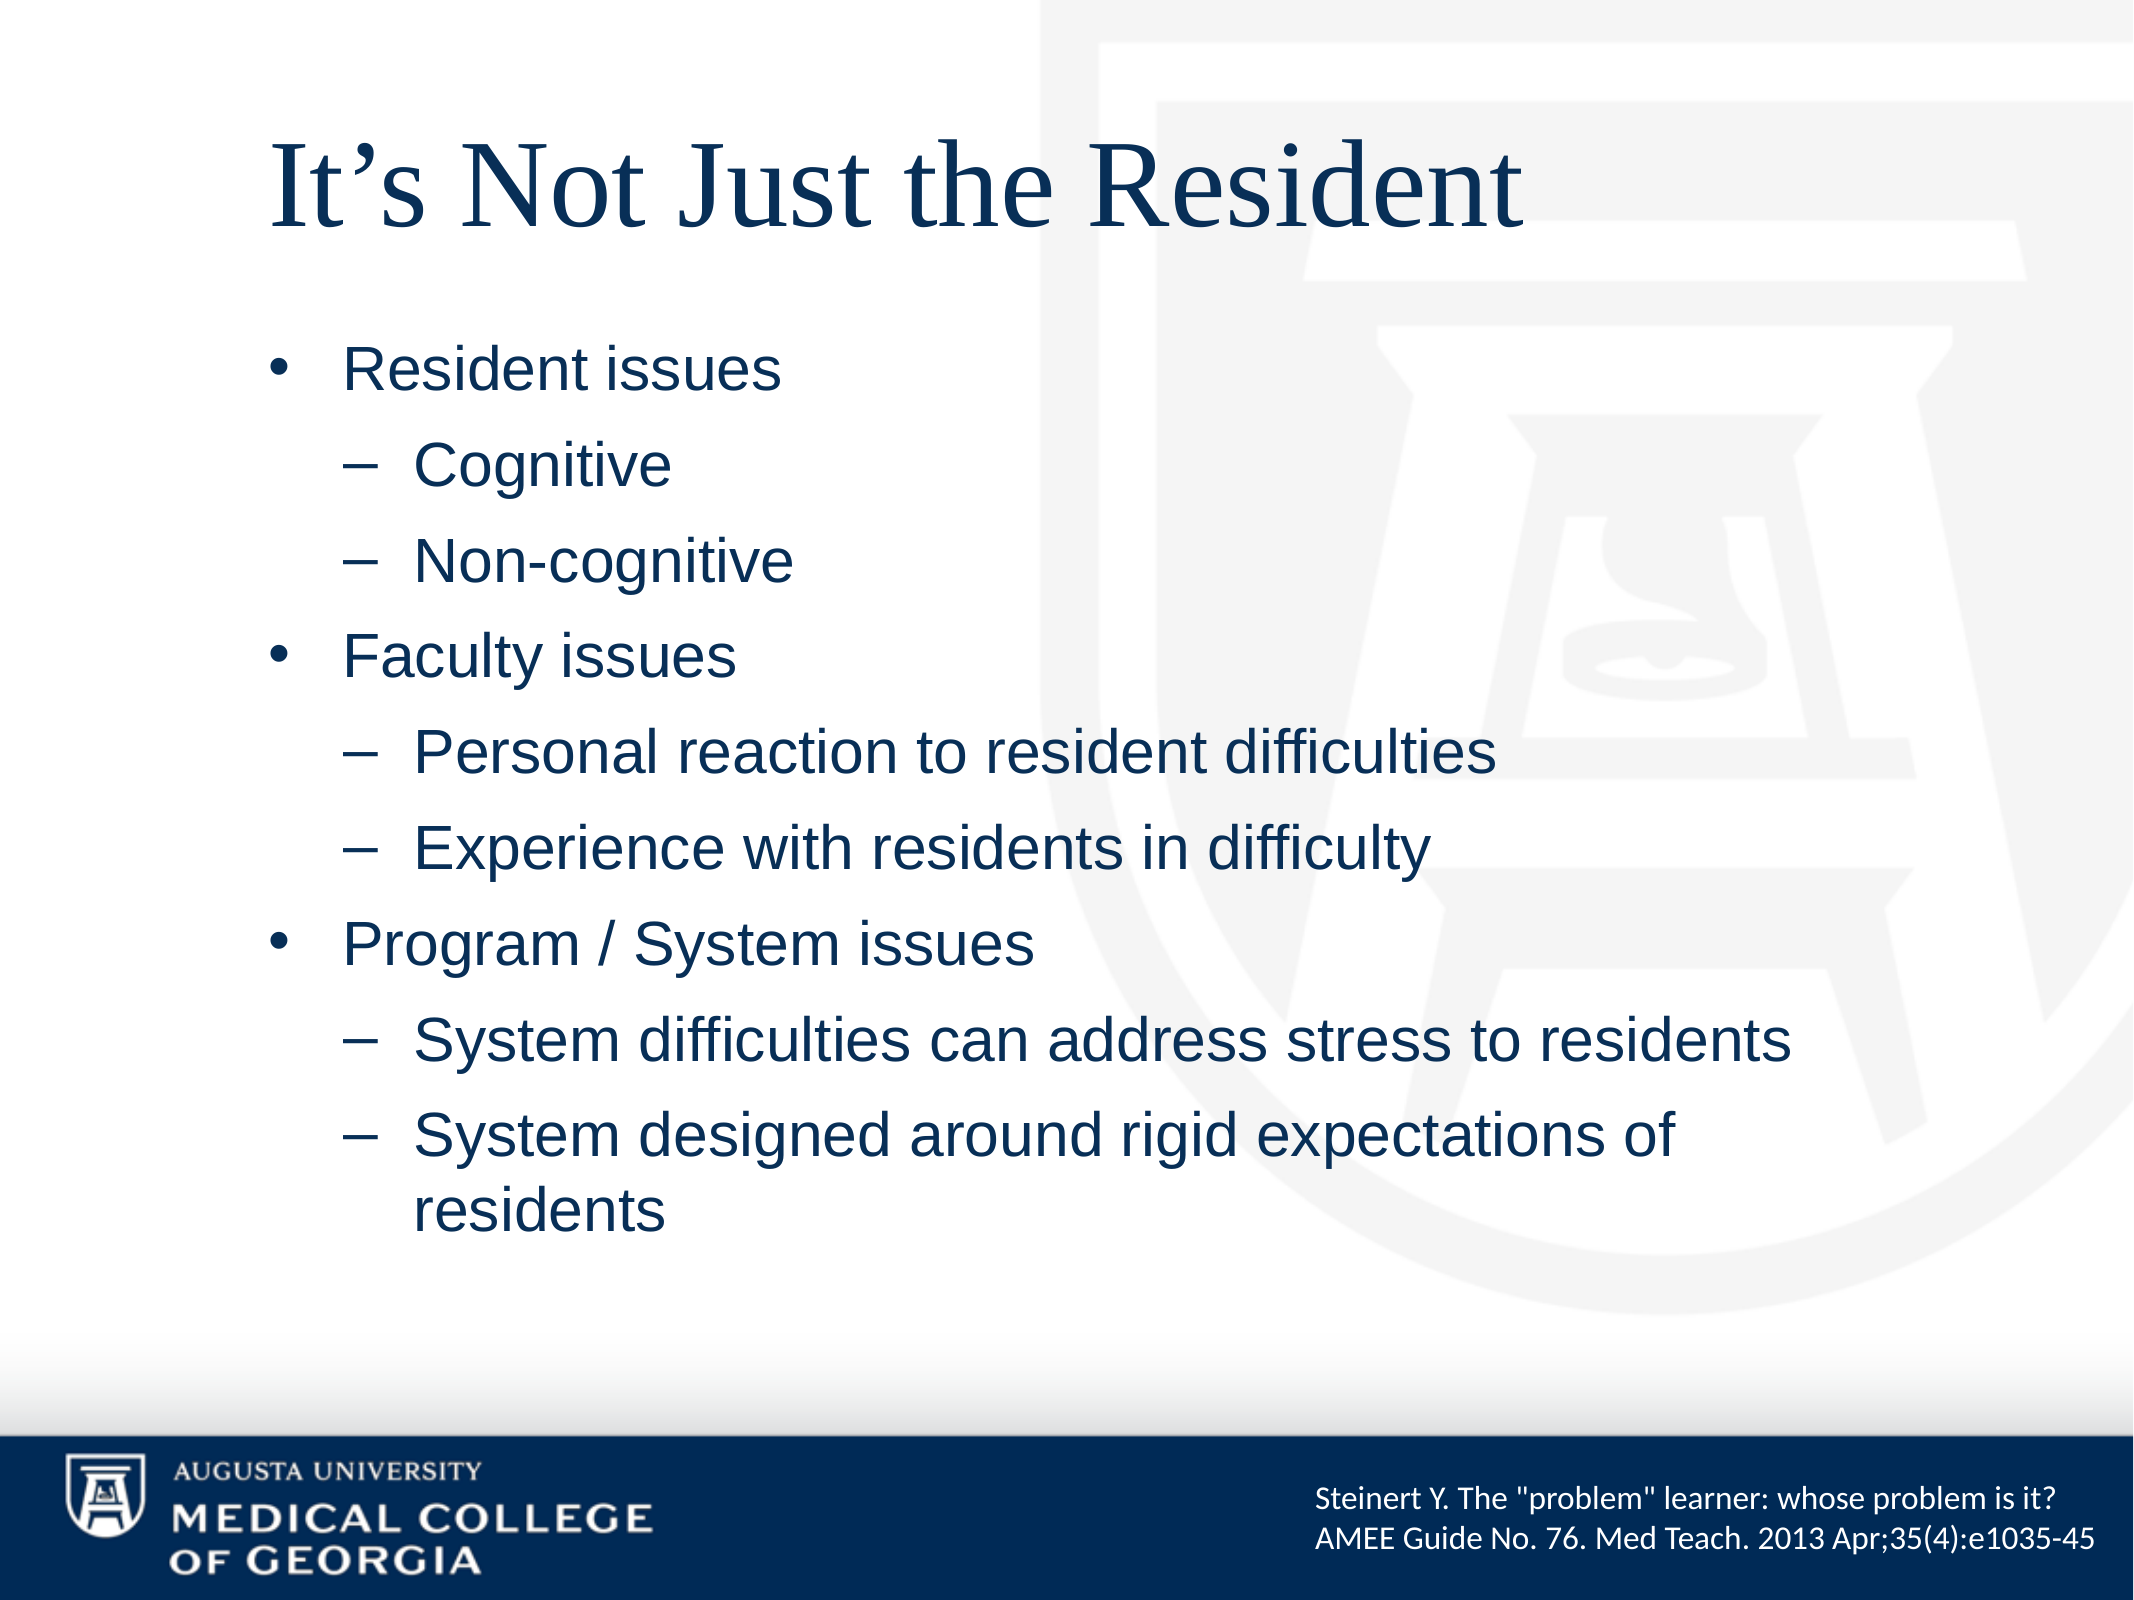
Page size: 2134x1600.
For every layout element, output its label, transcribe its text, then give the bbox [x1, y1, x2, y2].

picture [0, 0, 2134, 1600]
text_box Steinert Y. The "problem" learner: whose problem is it? AMEE Guide No. 76. Med Teach. 2013 Apr;35(4):e1035-45 [1300, 1468, 2134, 1564]
list Resident issues Cognitive Non-cognitive Faculty issues Personal reaction to resident difficulties Experience with residents in difficulty Program / System issues System difficulties can address stress to residents System designed around rigid expectations of residents [253, 320, 1955, 1091]
title It’s Not Just the Resident [253, 94, 1873, 266]
